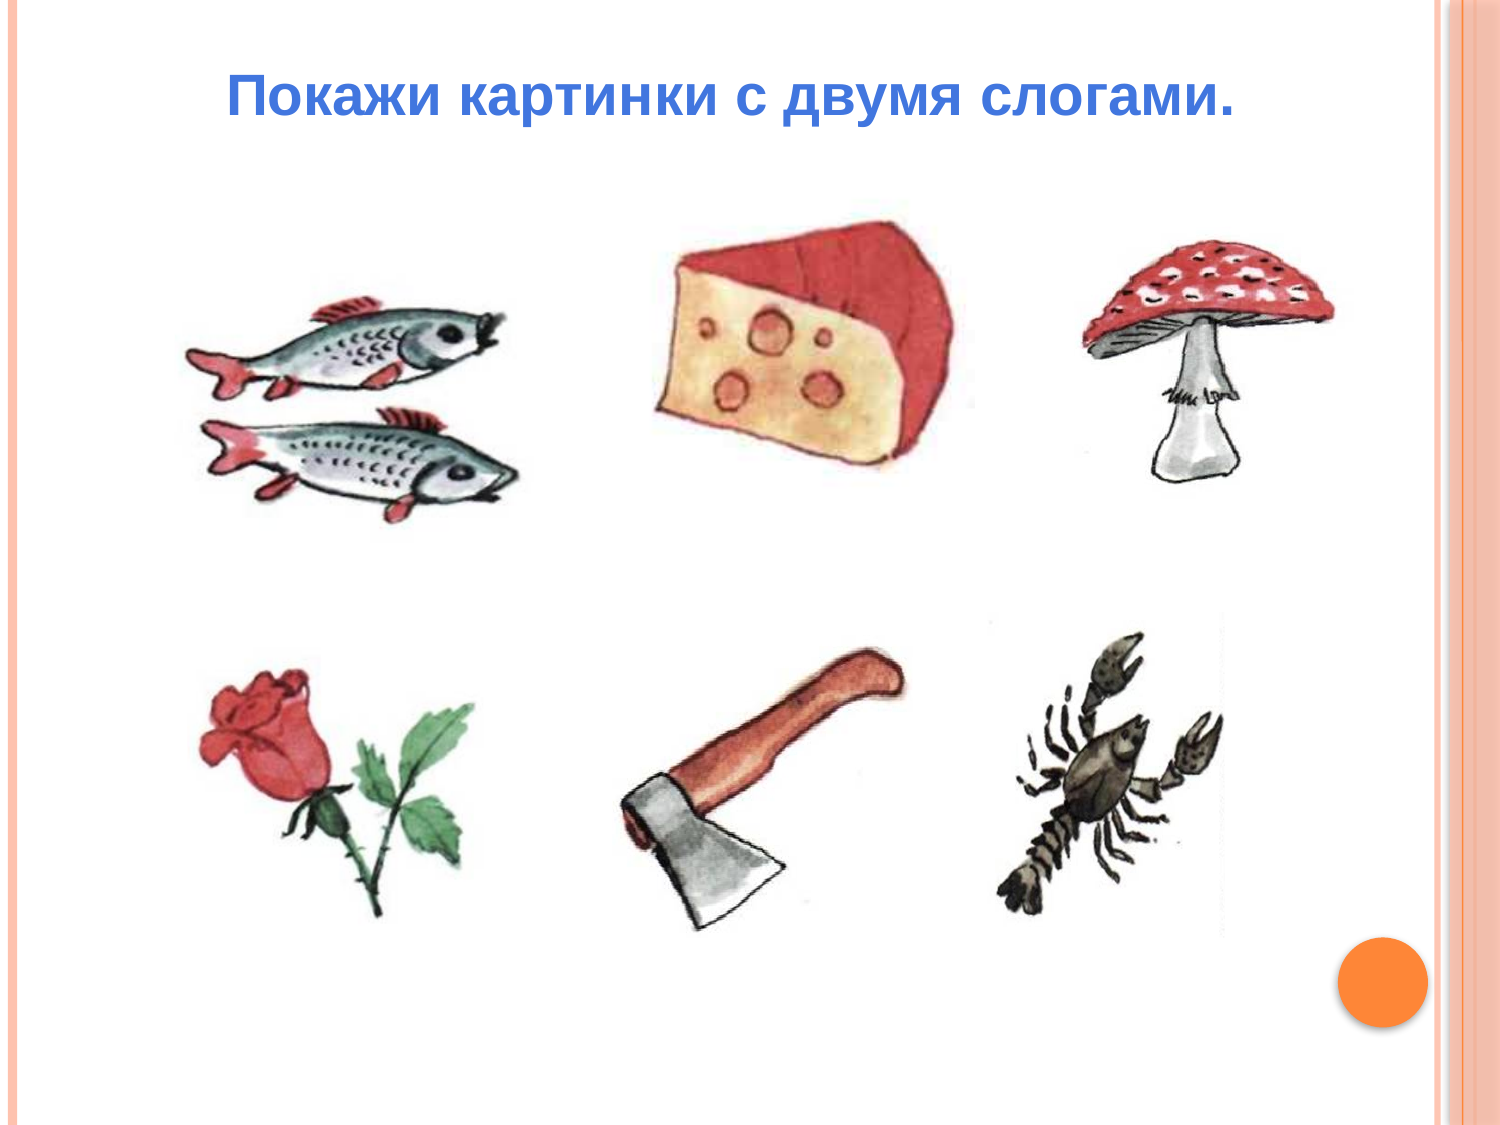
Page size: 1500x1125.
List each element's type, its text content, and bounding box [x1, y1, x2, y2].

text_box [985, 610, 1227, 940]
text_box [610, 623, 915, 940]
text_box [173, 260, 539, 552]
text_box [623, 173, 977, 515]
text_box [185, 635, 490, 952]
text_box Покажи картинки с двумя слогами. [75, 50, 1388, 135]
text_box [1073, 198, 1364, 527]
